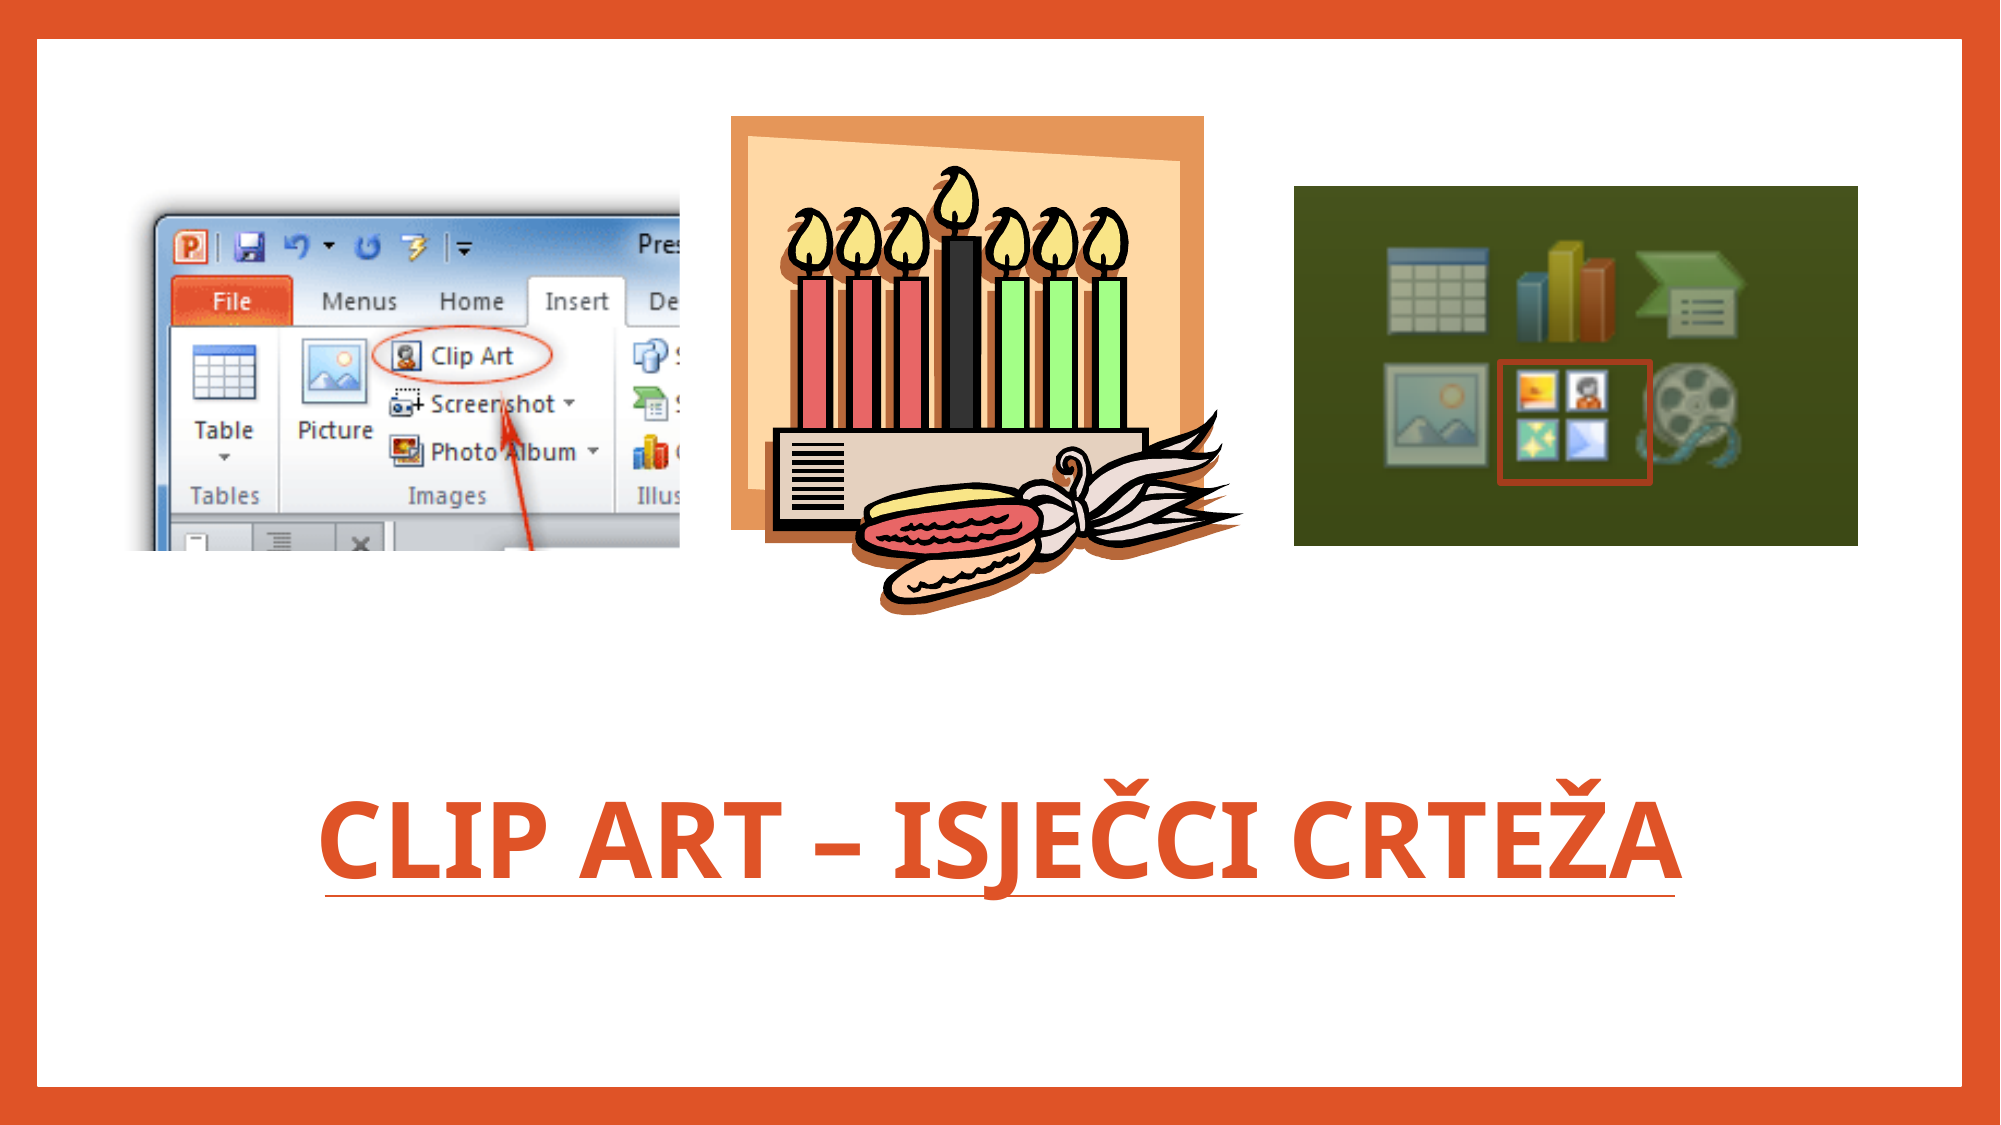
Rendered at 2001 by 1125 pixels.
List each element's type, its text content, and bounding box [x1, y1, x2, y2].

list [117, 184, 680, 552]
title Clip Art – isječci crteža [182, 690, 1818, 908]
picture [730, 115, 1244, 617]
picture [1294, 185, 1858, 547]
text_box [36, 38, 1963, 1088]
text_box [36, 38, 1962, 692]
